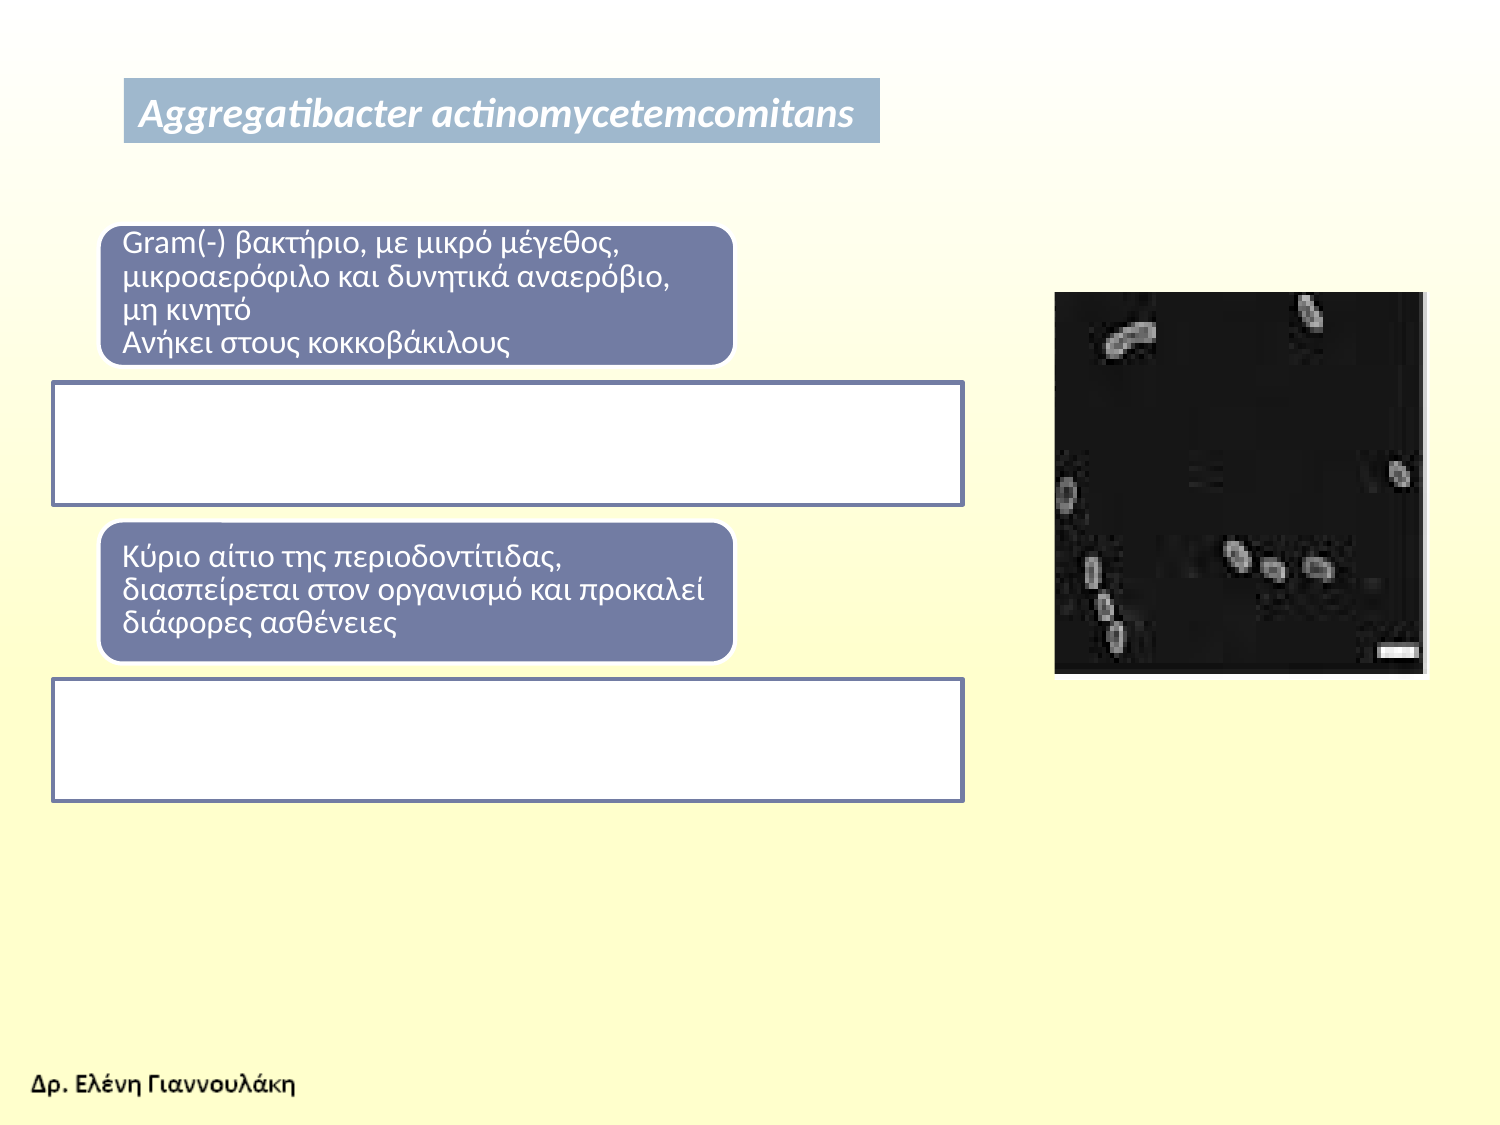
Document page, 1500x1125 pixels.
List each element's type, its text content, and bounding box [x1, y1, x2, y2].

text_box Aggregatibacter actinomycetemcomitans [123, 78, 880, 143]
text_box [52, 207, 963, 802]
picture [0, 0, 1500, 1125]
